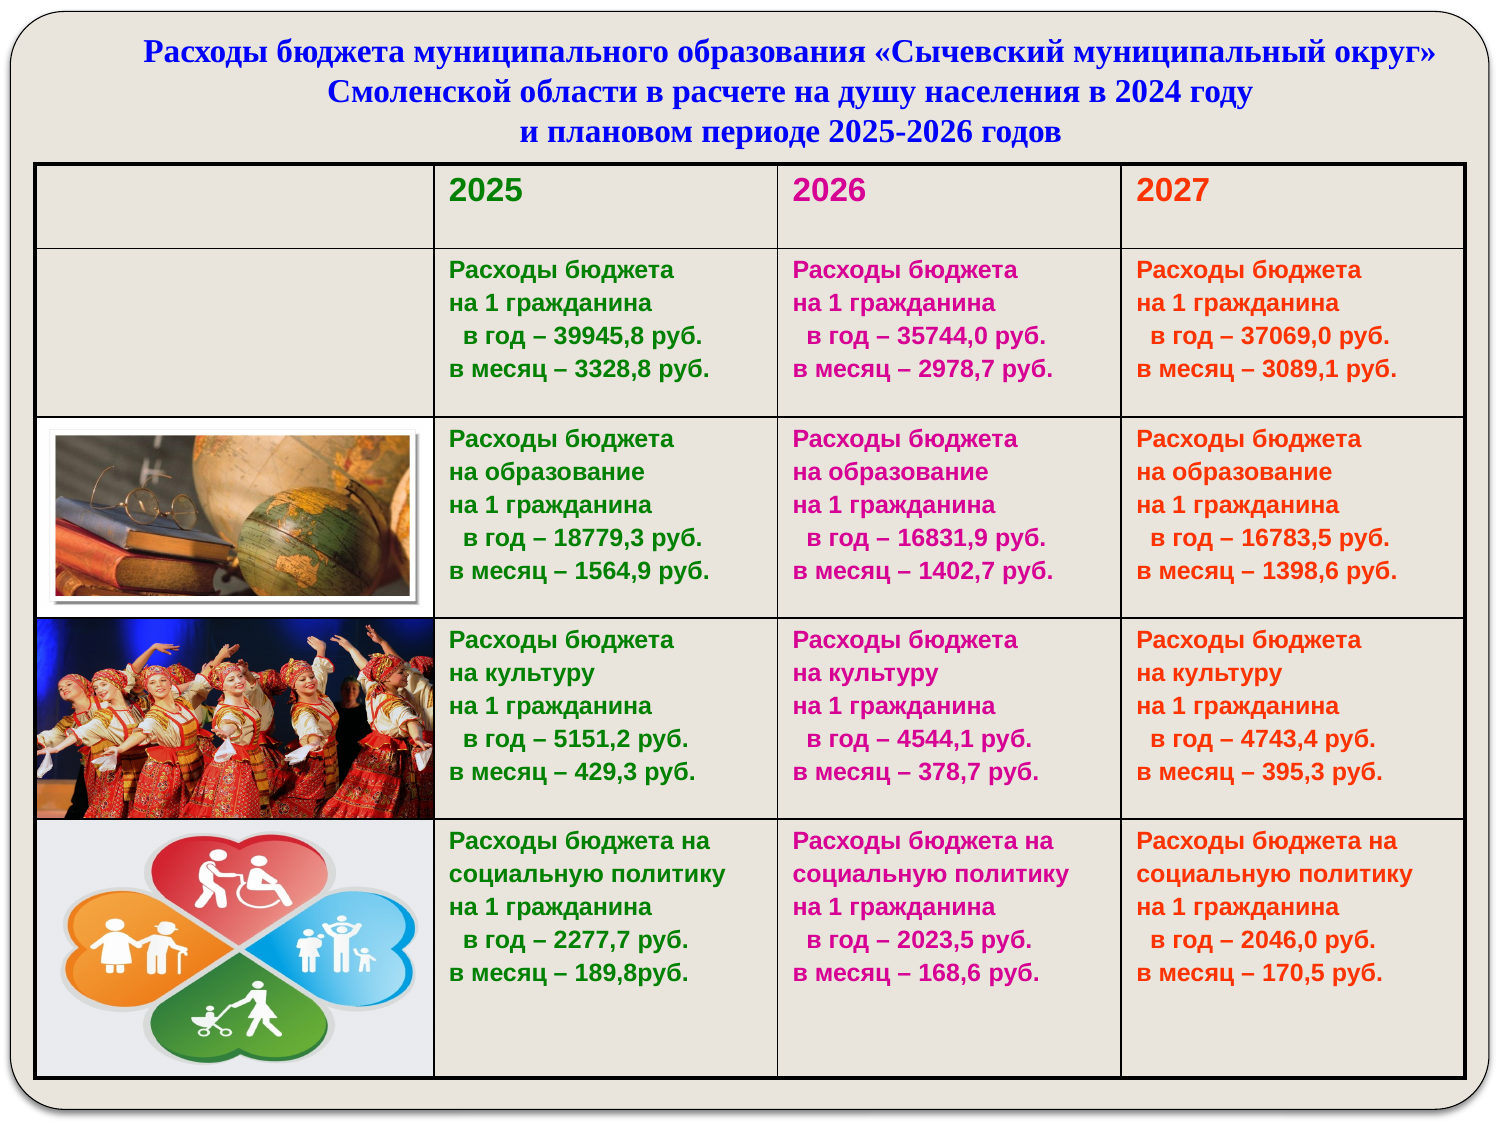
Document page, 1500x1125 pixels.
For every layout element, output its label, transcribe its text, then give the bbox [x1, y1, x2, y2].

table_cell Расходы бюджета на образование на 1 гражданина в год – 16831,9 руб. в месяц – 1402,7 руб. [778, 418, 1120, 617]
table_cell Расходы бюджета на культуру на 1 гражданина в год – 4544,1 руб. в месяц – 378,7 руб. [778, 619, 1120, 818]
table_cell [37, 249, 433, 416]
table_cell Расходы бюджета на образование на 1 гражданина в год – 18779,3 руб. в месяц – 1564,9 руб. [435, 418, 777, 617]
table_header 2025 [435, 166, 777, 248]
table_cell [37, 619, 433, 818]
table_cell Расходы бюджета на социальную политику на 1 гражданина в год – 2023,5 руб. в месяц – 168,6 руб. [778, 820, 1120, 1076]
table_header [37, 166, 433, 248]
table_cell [37, 820, 433, 1076]
table_cell [37, 418, 433, 617]
title Расходы бюджета муниципального образования «Сычевский муниципальный округ» Смоленской области в расчете на душу населения в 2024 году и плановом периоде 2025-2026 годов [81, 0, 1500, 165]
table_cell Расходы бюджета на 1 гражданина в год – 39945,8 руб. в месяц – 3328,8 руб. [435, 249, 777, 416]
table_cell Расходы бюджета на культуру на 1 гражданина в год – 4743,4 руб. в месяц – 395,3 руб. [1122, 619, 1463, 818]
table_cell Расходы бюджета на 1 гражданина в год – 35744,0 руб. в месяц – 2978,7 руб. [778, 249, 1120, 416]
table_cell Расходы бюджета на культуру на 1 гражданина в год – 5151,2 руб. в месяц – 429,3 руб. [435, 619, 777, 818]
table_cell Расходы бюджета на 1 гражданина в год – 37069,0 руб. в месяц – 3089,1 руб. [1122, 249, 1463, 416]
table_cell Расходы бюджета на социальную политику на 1 гражданина в год – 2046,0 руб. в месяц – 170,5 руб. [1122, 820, 1463, 1076]
table_header 2026 [778, 166, 1120, 248]
table_cell Расходы бюджета на образование на 1 гражданина в год – 16783,5 руб. в месяц – 1398,6 руб. [1122, 418, 1463, 617]
table_header 2027 [1122, 166, 1463, 248]
table_cell Расходы бюджета на социальную политику на 1 гражданина в год – 2277,7 руб. в месяц – 189,8руб. [435, 820, 777, 1076]
